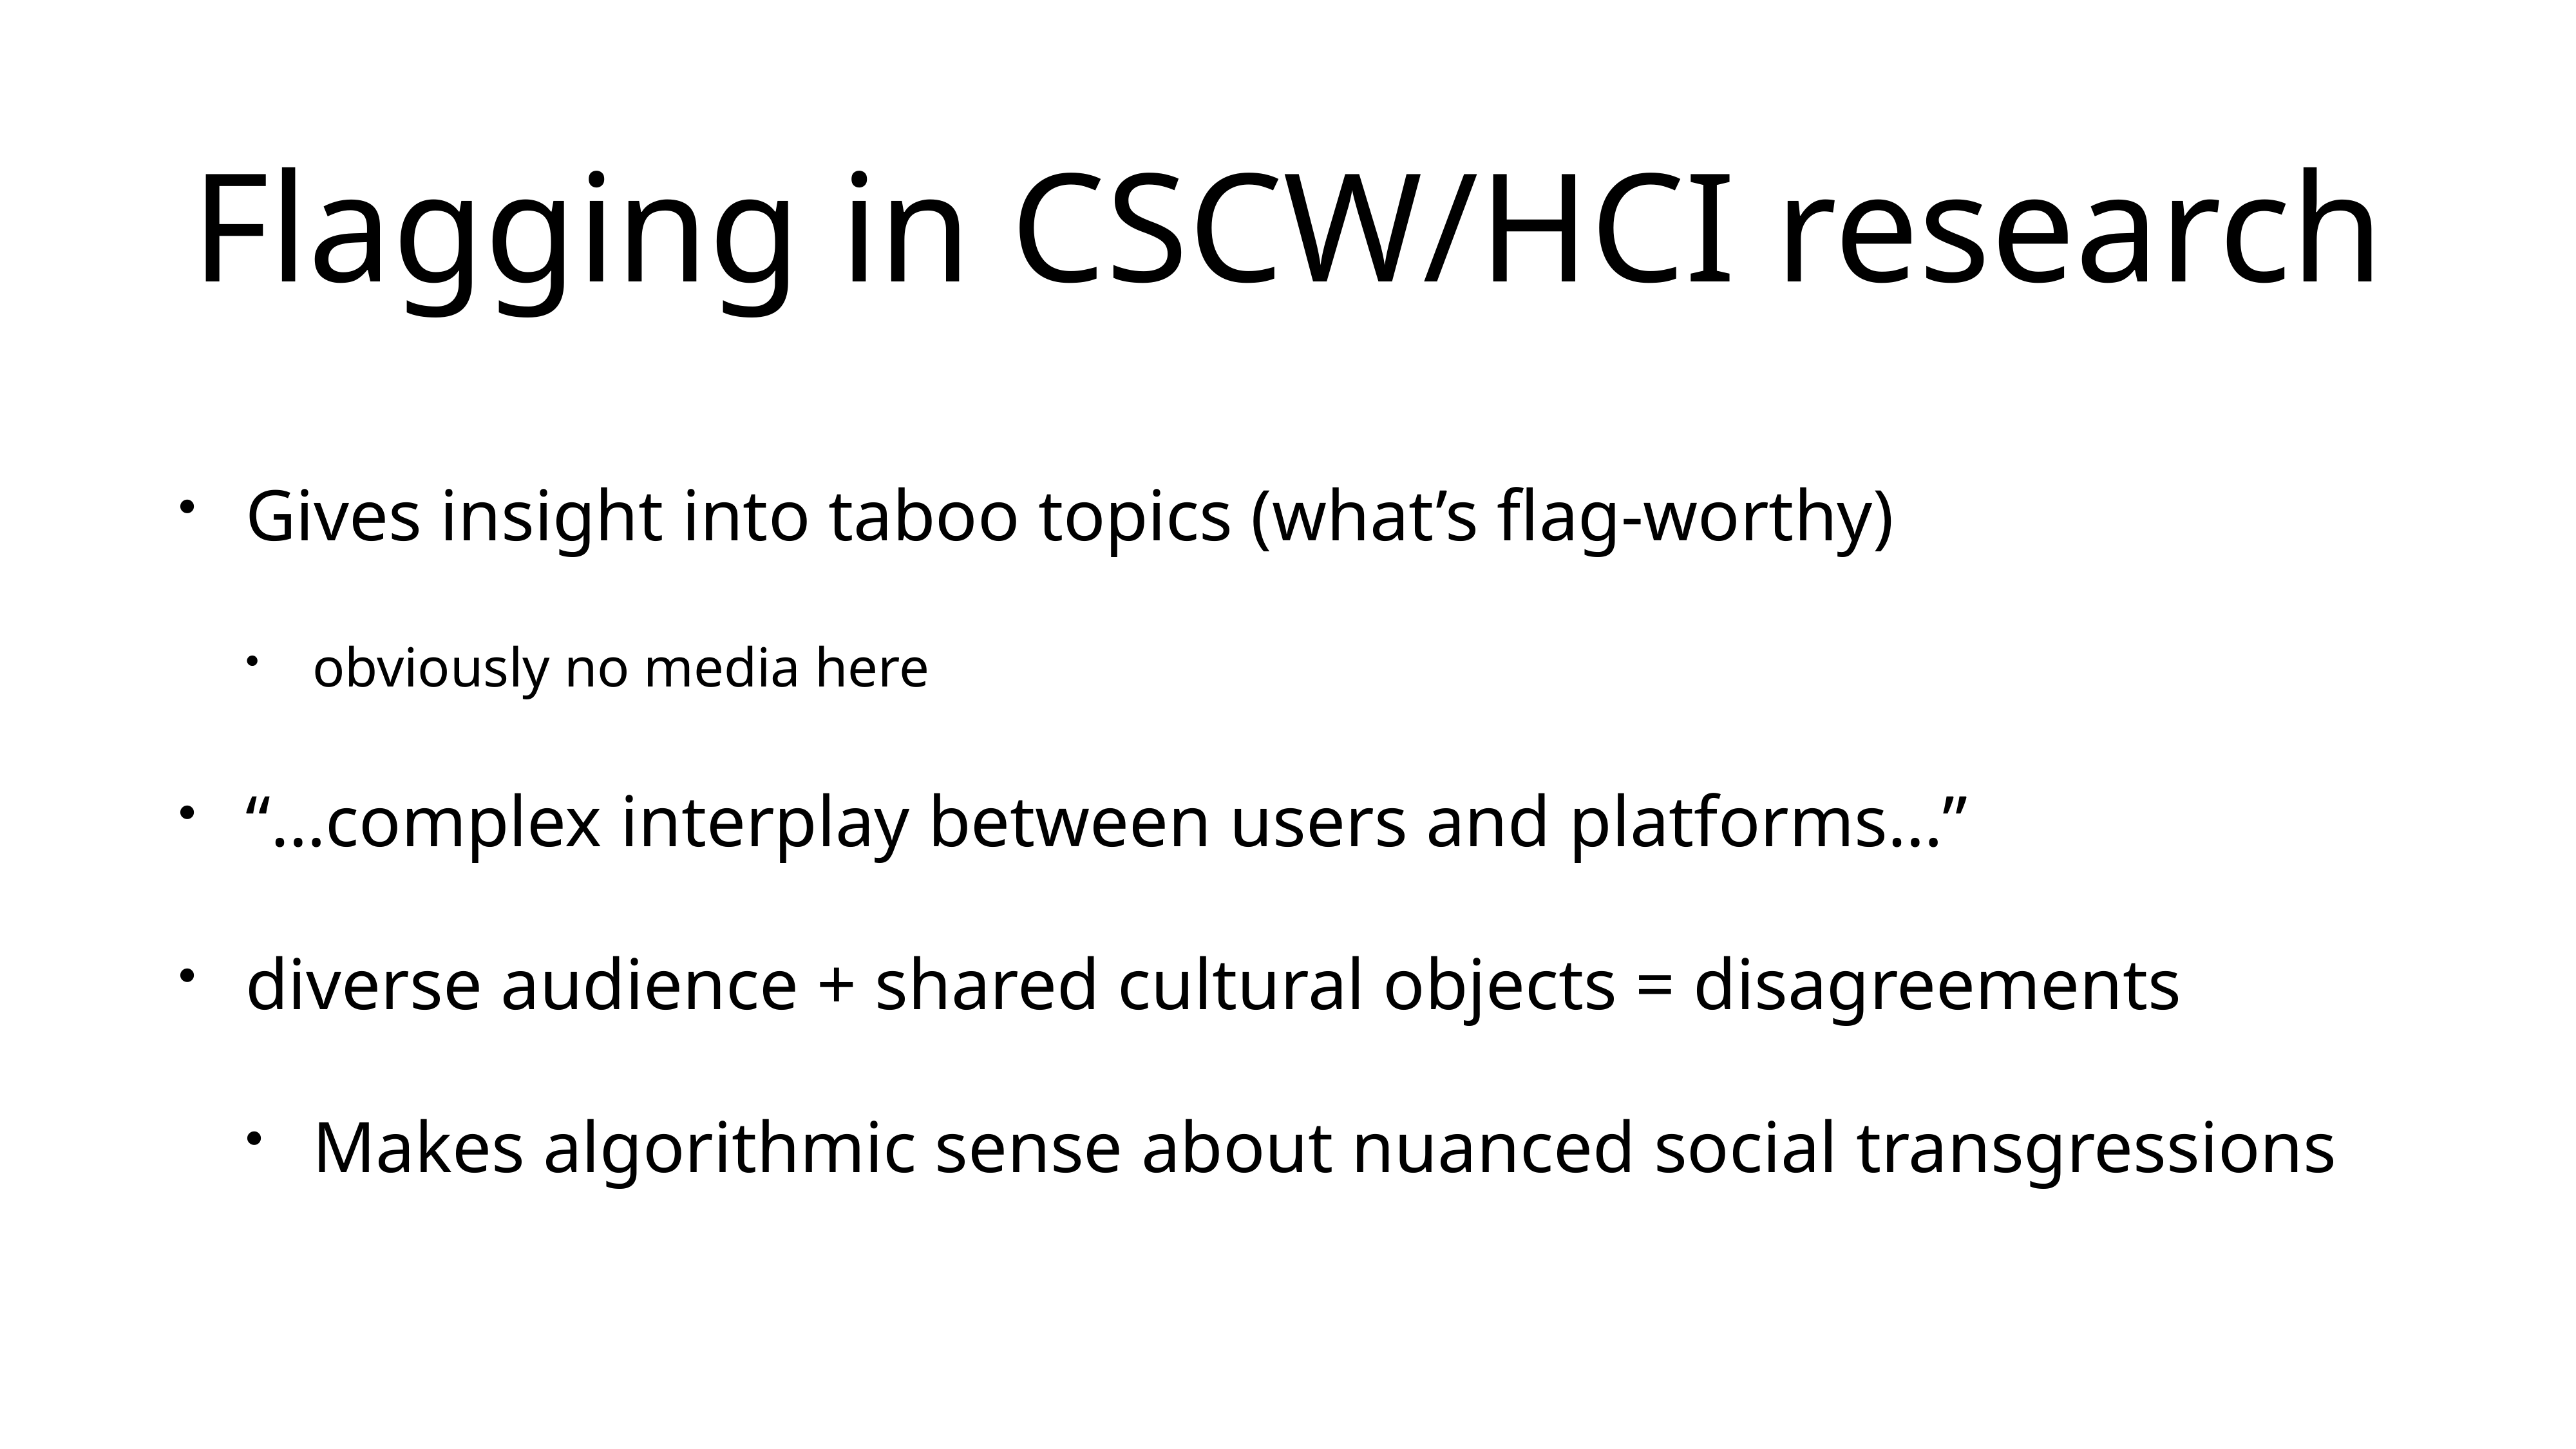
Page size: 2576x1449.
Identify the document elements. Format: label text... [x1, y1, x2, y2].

title Flagging in CSCW/HCI research [178, 100, 2398, 341]
list Gives insight into taboo topics (what’s flag-worthy) obviously no media here “…complex interplay between users and platforms…” diverse audience + shared cultural objects = disagreements Makes algorithmic sense about nuanced social transgressions [178, 341, 2398, 1316]
